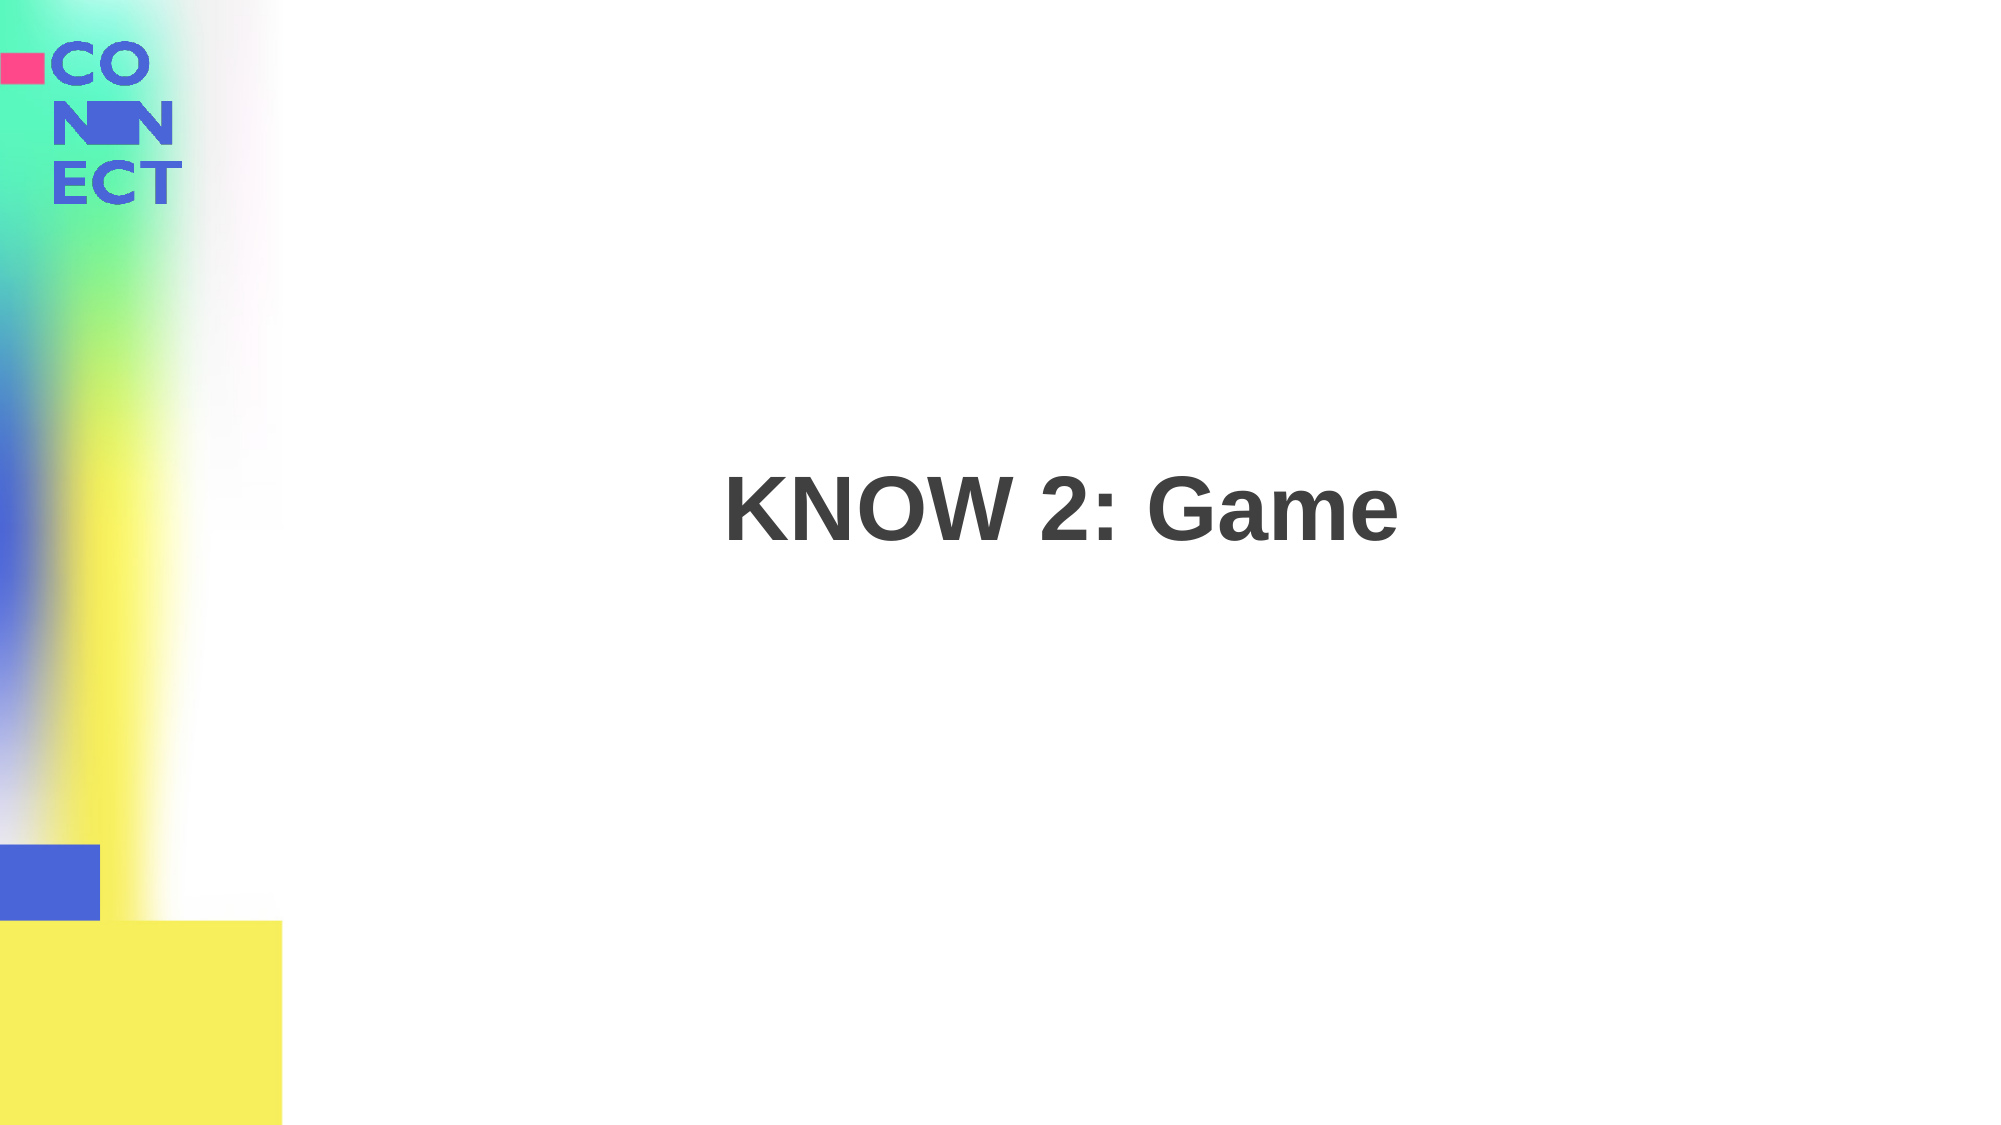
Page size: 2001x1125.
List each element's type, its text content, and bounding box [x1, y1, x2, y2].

title KNOW 2: Game [709, 453, 1883, 741]
picture [0, 0, 2001, 1125]
